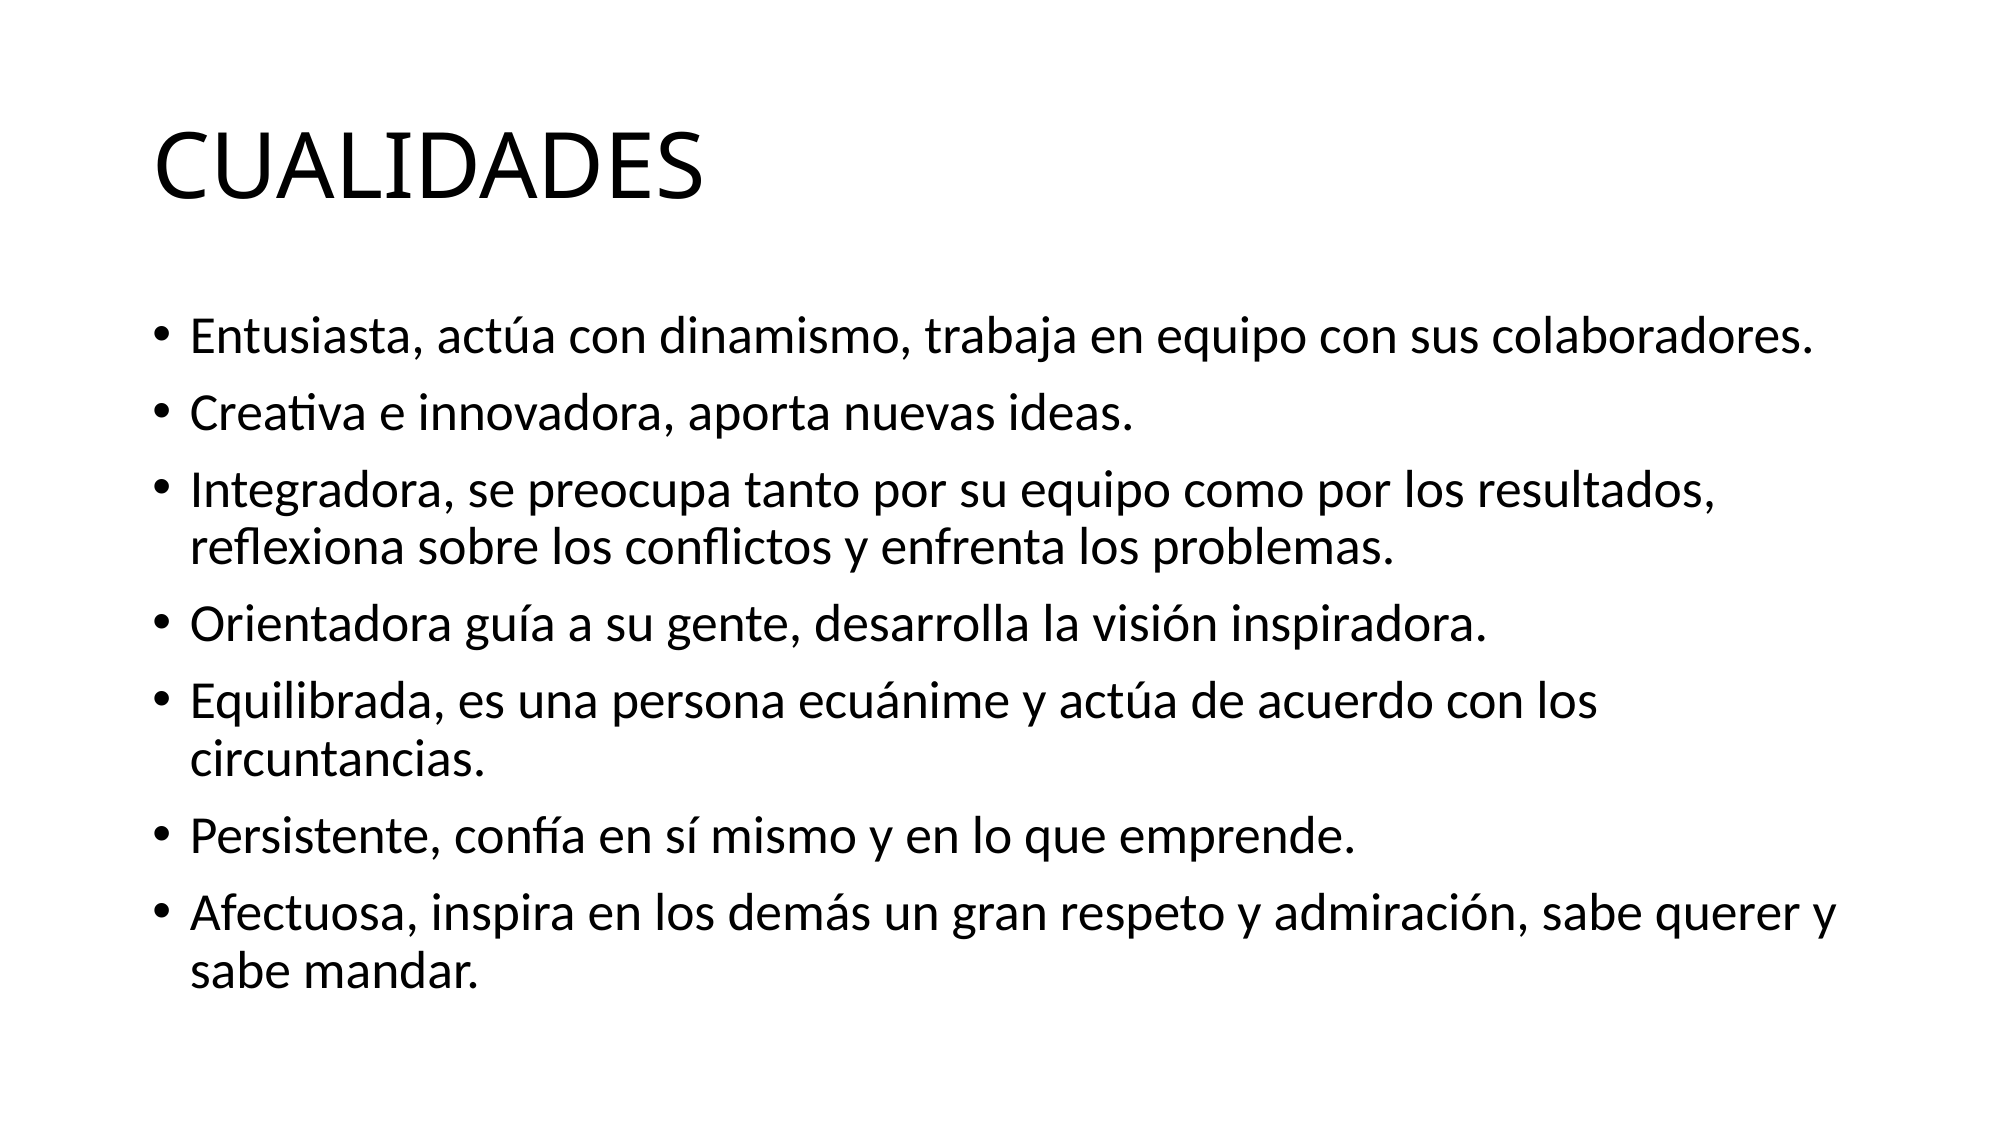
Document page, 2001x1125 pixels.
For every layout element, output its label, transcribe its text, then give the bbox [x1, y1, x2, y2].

title CUALIDADES [137, 59, 1863, 278]
list Entusiasta, actúa con dinamismo, trabaja en equipo con sus colaboradores. Creativa e innovadora, aporta nuevas ideas. Integradora, se preocupa tanto por su equipo como por los resultados, reflexiona sobre los conflictos y enfrenta los problemas. Orientadora guía a su gente, desarrolla la visión inspiradora. Equilibrada, es una persona ecuánime y actúa de acuerdo con los circuntancias. Persistente, confía en sí mismo y en lo que emprende. Afectuosa, inspira en los demás un gran respeto y admiración, sabe querer y sabe mandar. [137, 299, 1863, 1014]
